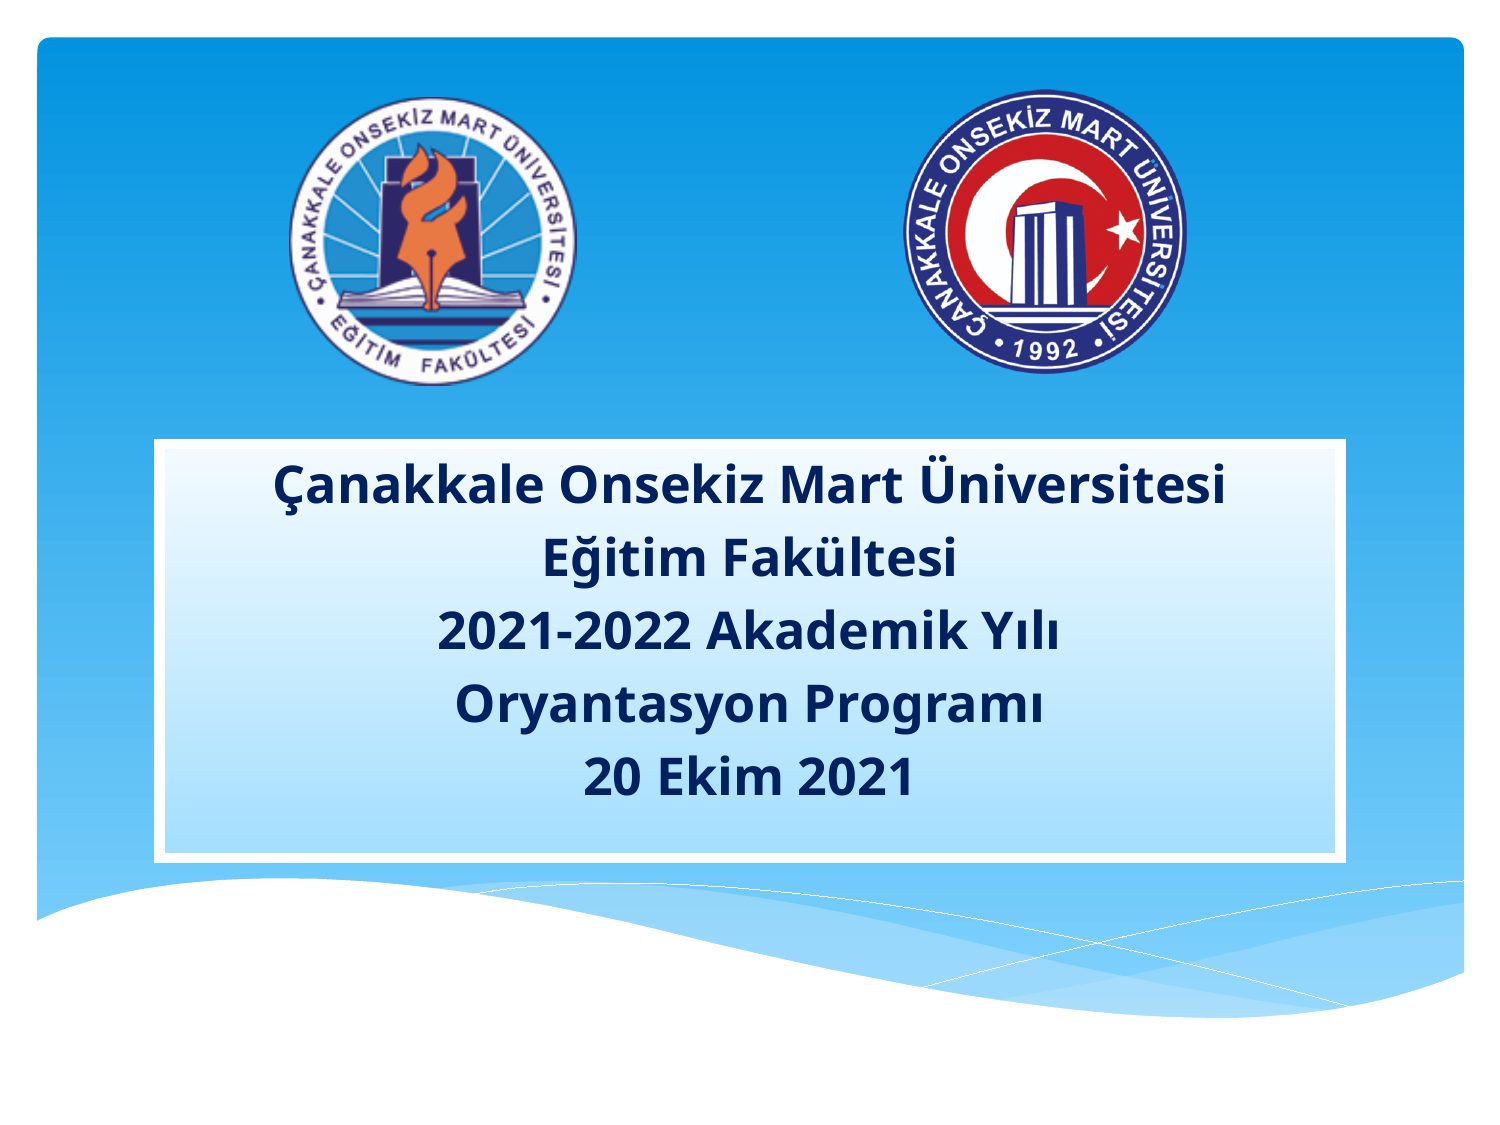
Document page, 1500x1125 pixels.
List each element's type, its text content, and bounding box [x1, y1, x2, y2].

picture [288, 98, 577, 386]
picture [903, 90, 1187, 374]
subtitle Çanakkale Onsekiz Mart Üniversitesi Eğitim Fakültesi 2021-2022 Akademik Yılı Oryantasyon Programı 20 Ekim 2021 [159, 444, 1341, 858]
